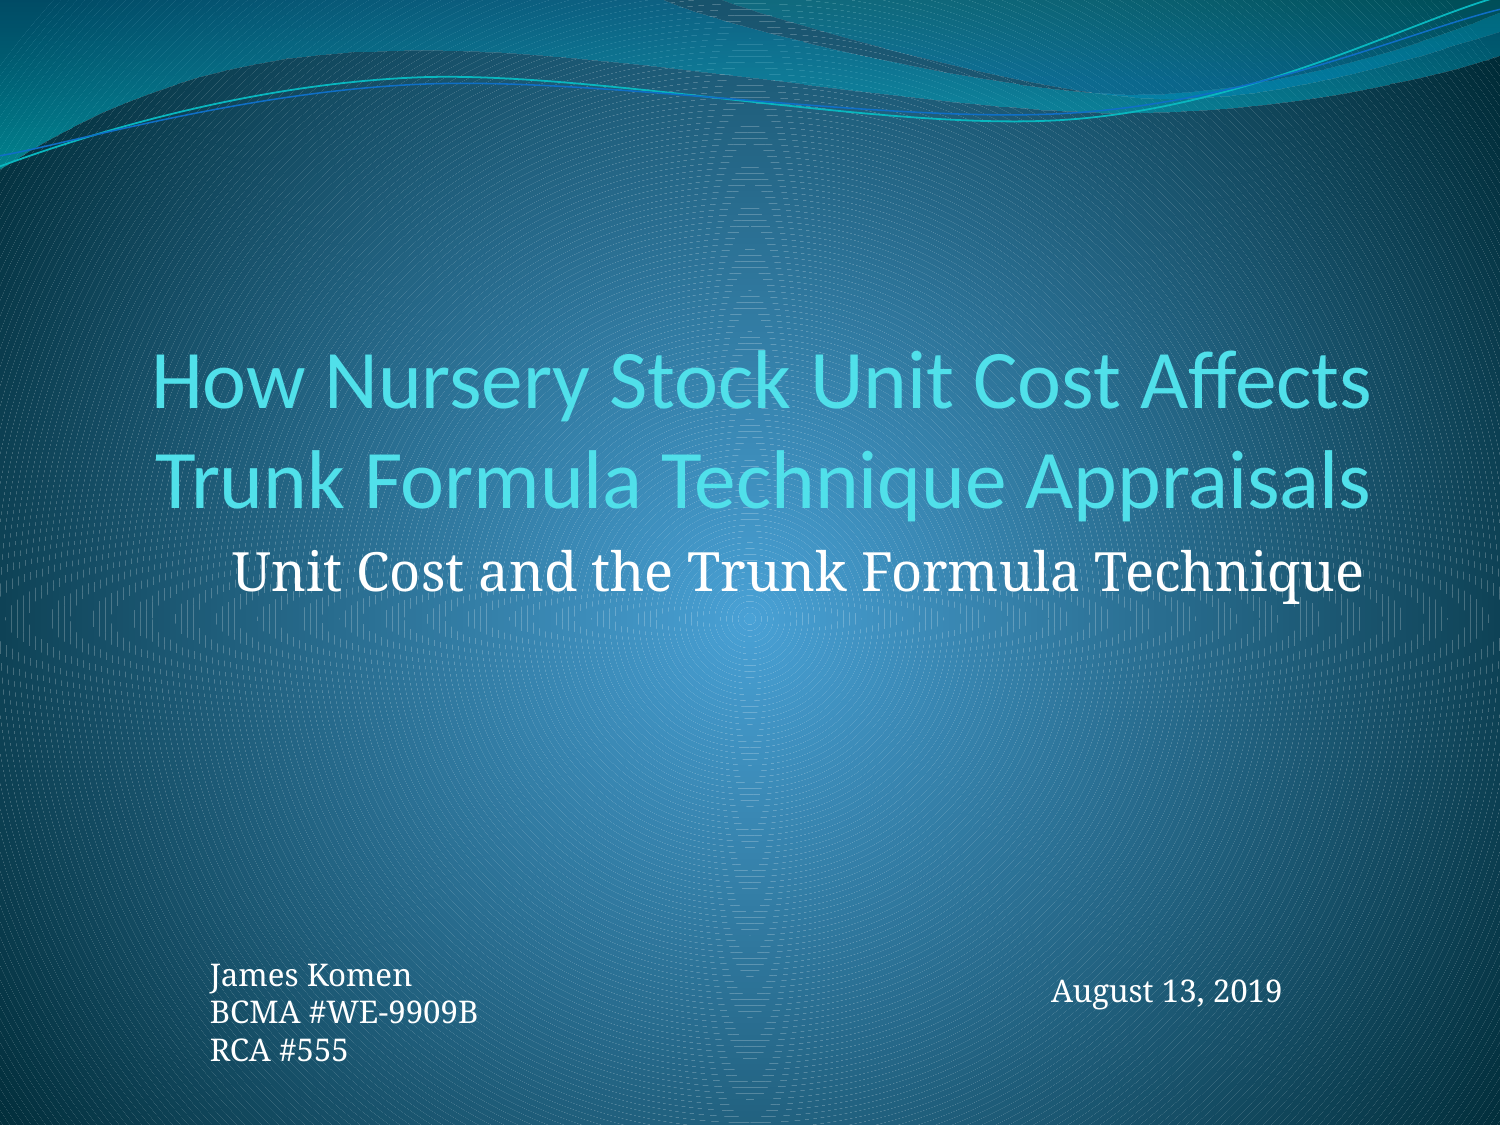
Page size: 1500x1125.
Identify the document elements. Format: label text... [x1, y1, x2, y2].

title How Nursery Stock Unit Cost Affects Trunk Formula Technique Appraisals [87, 224, 1376, 525]
text_box James Komen BCMA #WE-9909B RCA #555 [195, 947, 494, 1075]
text_box August 13, 2019 [1036, 964, 1298, 1017]
subtitle Unit Cost and the Trunk Formula Technique [87, 529, 1376, 818]
